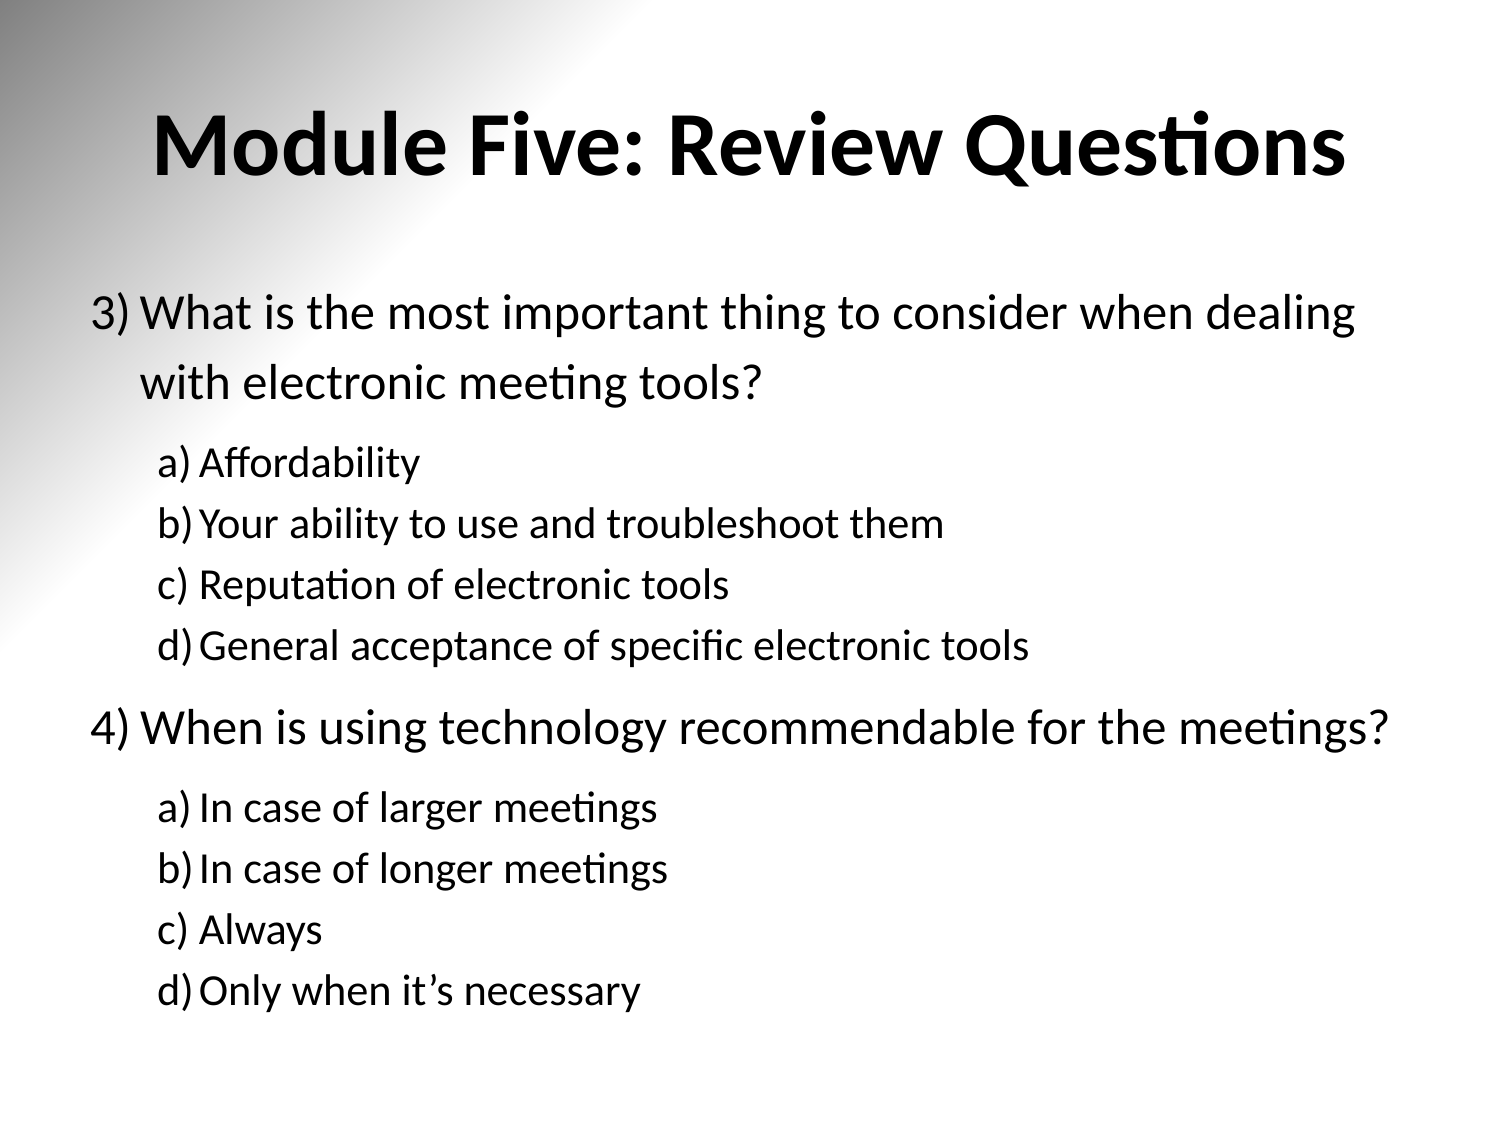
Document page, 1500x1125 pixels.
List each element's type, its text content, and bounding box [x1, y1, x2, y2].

list What is the most important thing to consider when dealing with electronic meeting tools? Affordability Your ability to use and troubleshoot them Reputation of electronic tools General acceptance of specific electronic tools When is using technology recommendable for the meetings? In case of larger meetings In case of longer meetings Always Only when it’s necessary [75, 262, 1425, 1075]
title Module Five: Review Questions [75, 45, 1425, 233]
